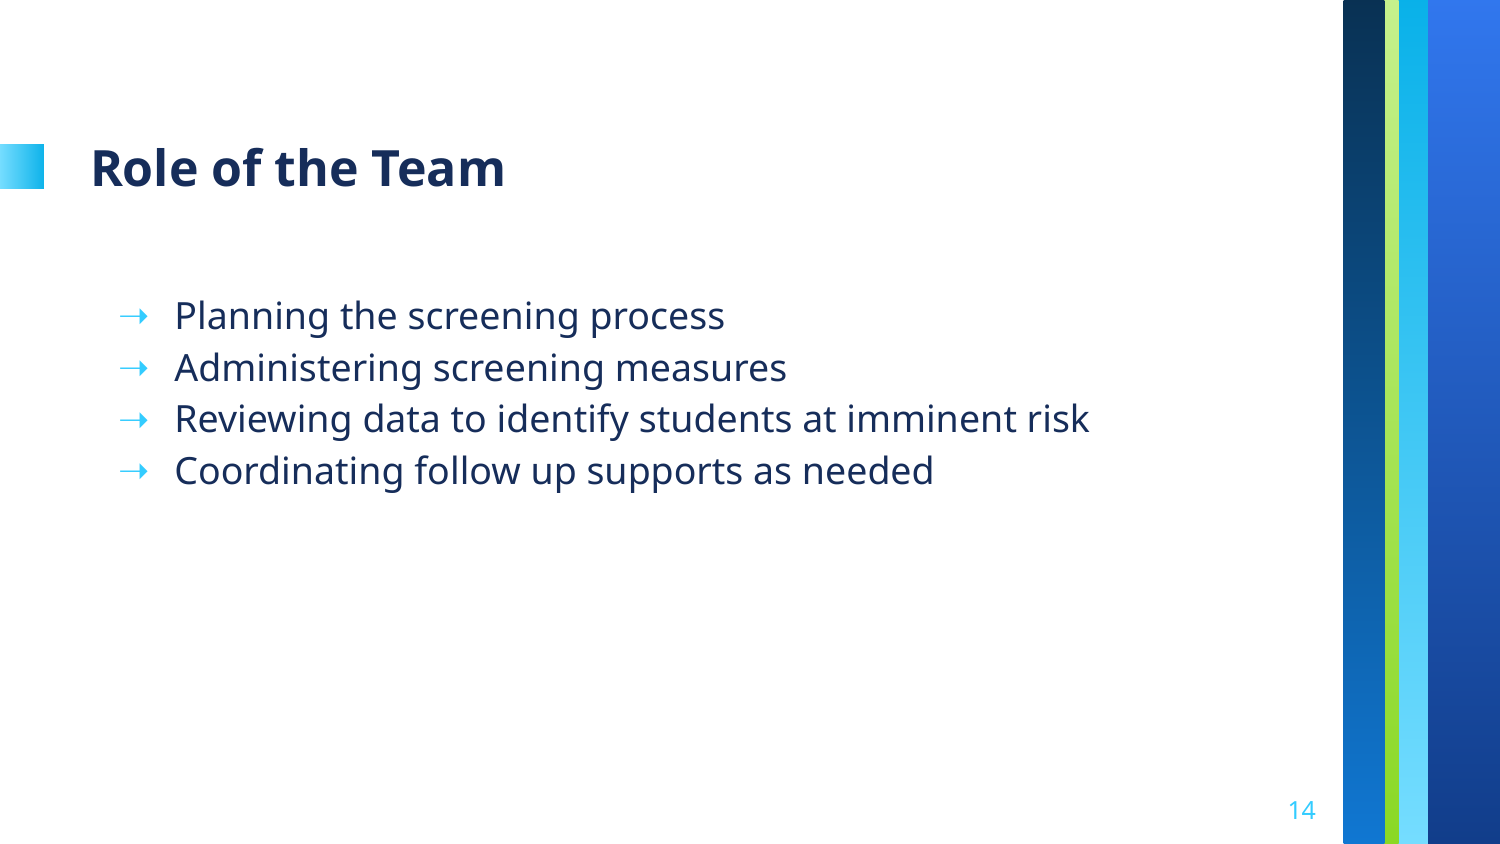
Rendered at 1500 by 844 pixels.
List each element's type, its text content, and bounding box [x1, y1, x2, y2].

list Planning the screening process Administering screening measures Reviewing data to identify students at imminent risk Coordinating follow up supports as needed [84, 270, 1416, 766]
title Role of the Team [75, 92, 945, 212]
slide_number 14 [1241, 779, 1332, 844]
